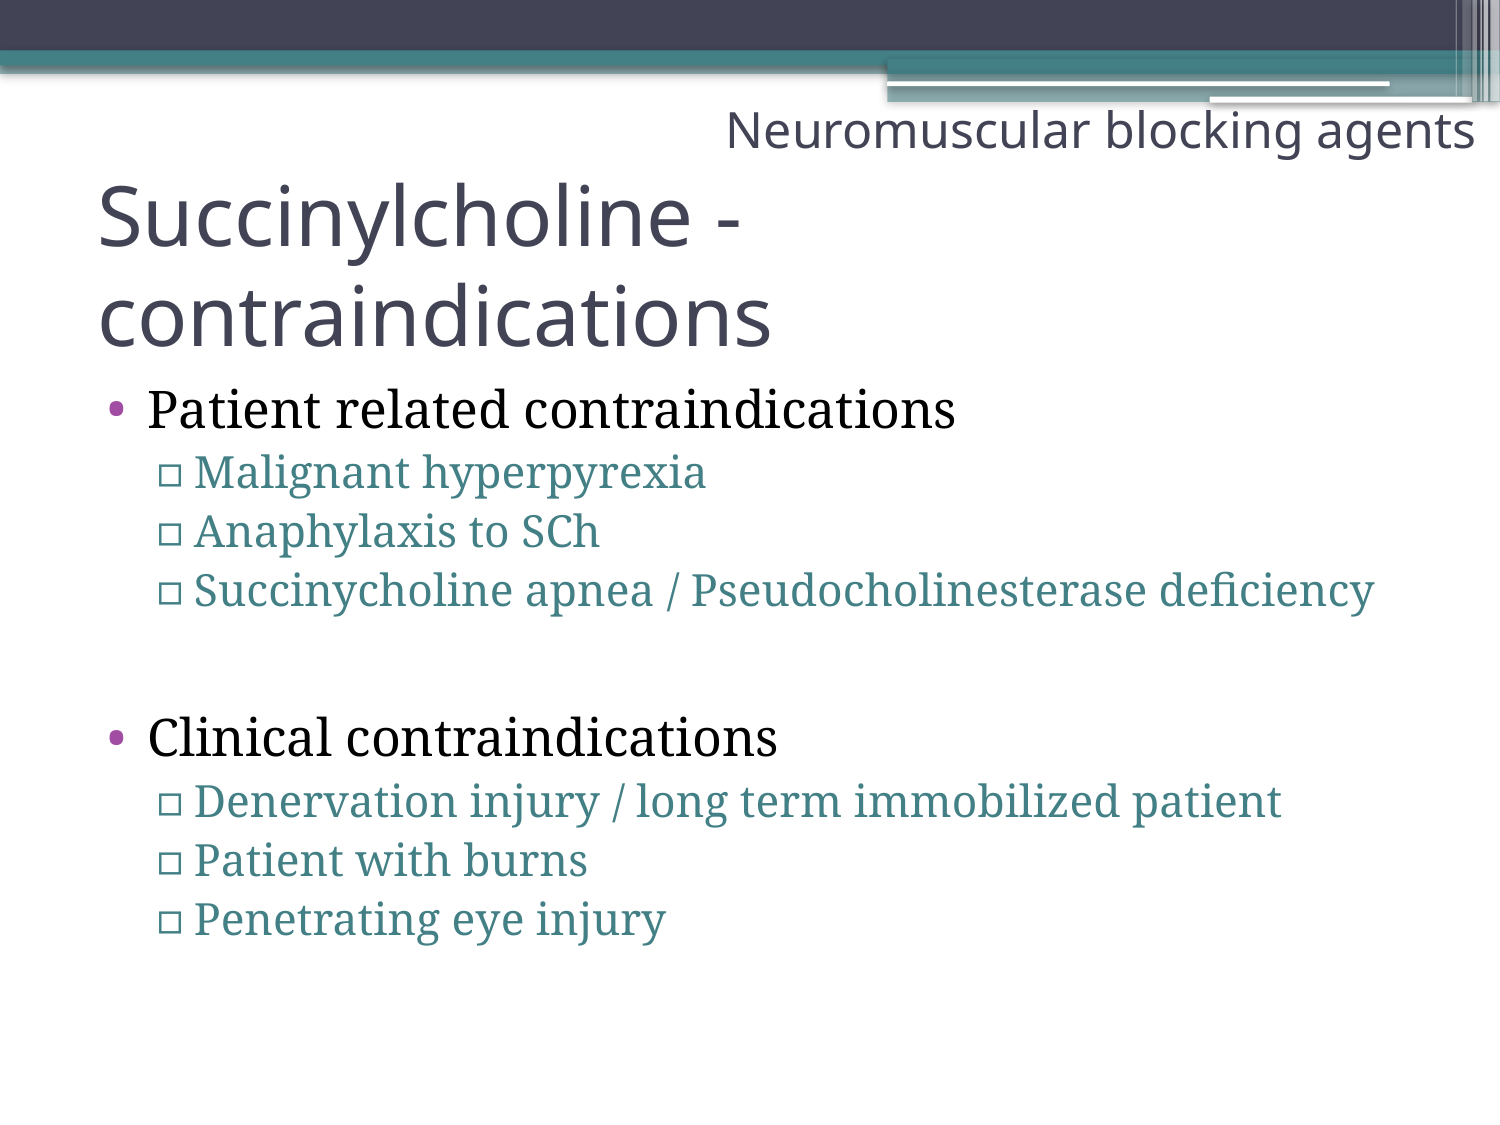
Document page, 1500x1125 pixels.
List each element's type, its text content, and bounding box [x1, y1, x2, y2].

title Succinylcholine - contraindications [82, 175, 1432, 351]
list Patient related contraindications Malignant hyperpyrexia Anaphylaxis to SCh Succinycholine apnea / Pseudocholinesterase deficiency Clinical contraindications Denervation injury / long term immobilized patient Patient with burns Penetrating eye injury [75, 369, 1425, 997]
text_box Neuromuscular blocking agents [703, 93, 1500, 165]
